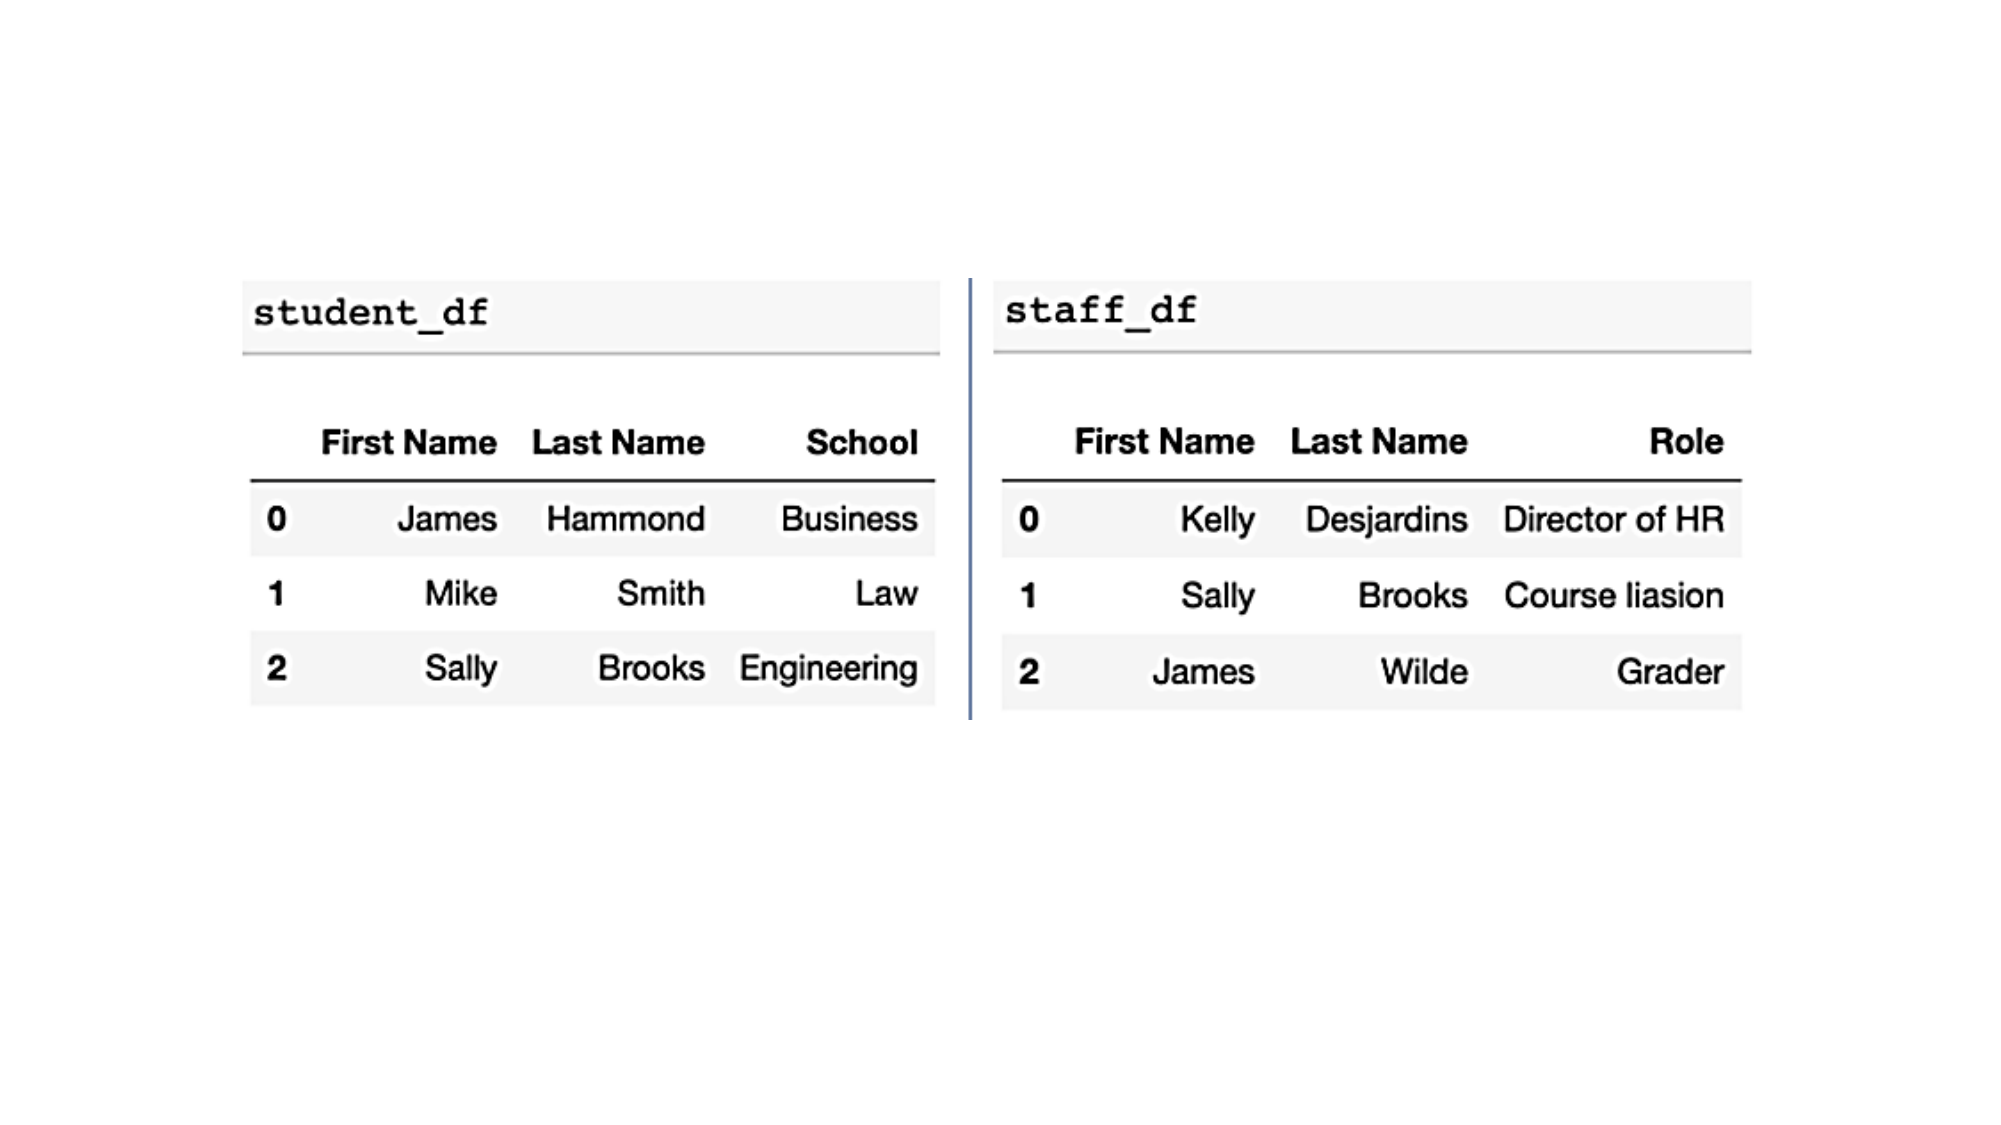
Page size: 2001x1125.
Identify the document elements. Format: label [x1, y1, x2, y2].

picture [218, 278, 1782, 720]
